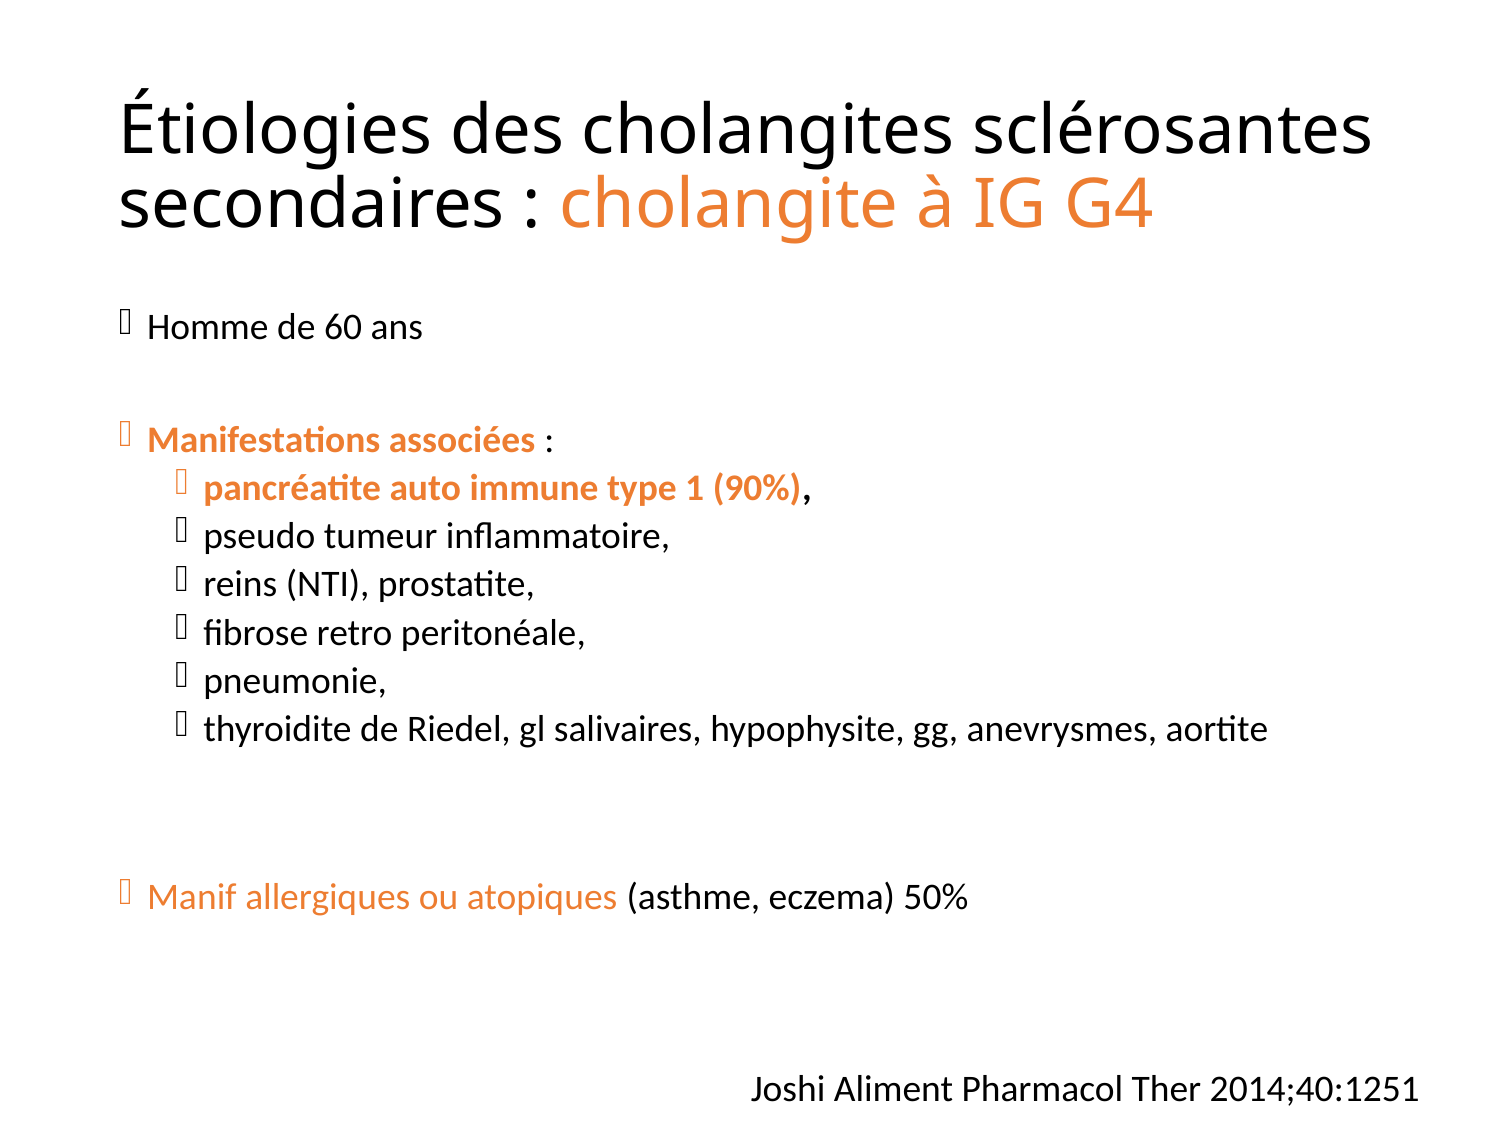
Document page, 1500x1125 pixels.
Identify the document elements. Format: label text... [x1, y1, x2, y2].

list Homme de 60 ans Manifestations associées : pancréatite auto immune type 1 (90%), pseudo tumeur inflammatoire, reins (NTI), prostatite, fibrose retro peritonéale, pneumonie, thyroidite de Riedel, gl salivaires, hypophysite, gg, anevrysmes, aortite Manif allergiques ou atopiques (asthme, eczema) 50% [103, 299, 1398, 1014]
title Étiologies des cholangites sclérosantes secondaires : cholangite à IG G4 [103, 60, 1398, 278]
text_box Joshi Aliment Pharmacol Ther 2014;40:1251 [360, 1057, 1435, 1117]
